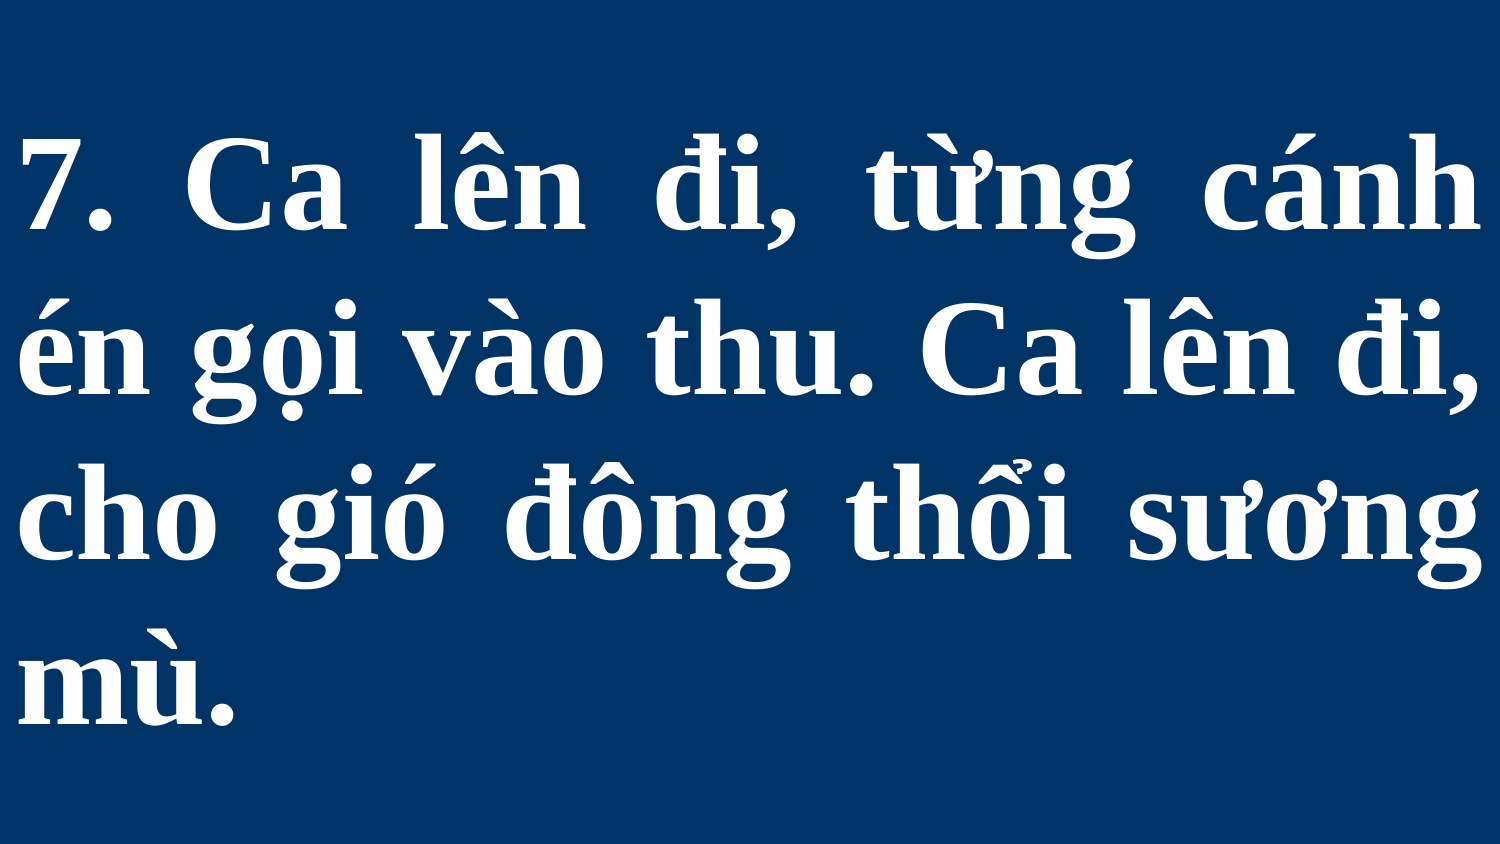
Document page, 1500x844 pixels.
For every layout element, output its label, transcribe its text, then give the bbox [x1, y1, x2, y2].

title 7. Ca lên đi, từng cánh én gọi vào thu. Ca lên đi, cho gió đông thổi sương mù. [0, 0, 1500, 844]
